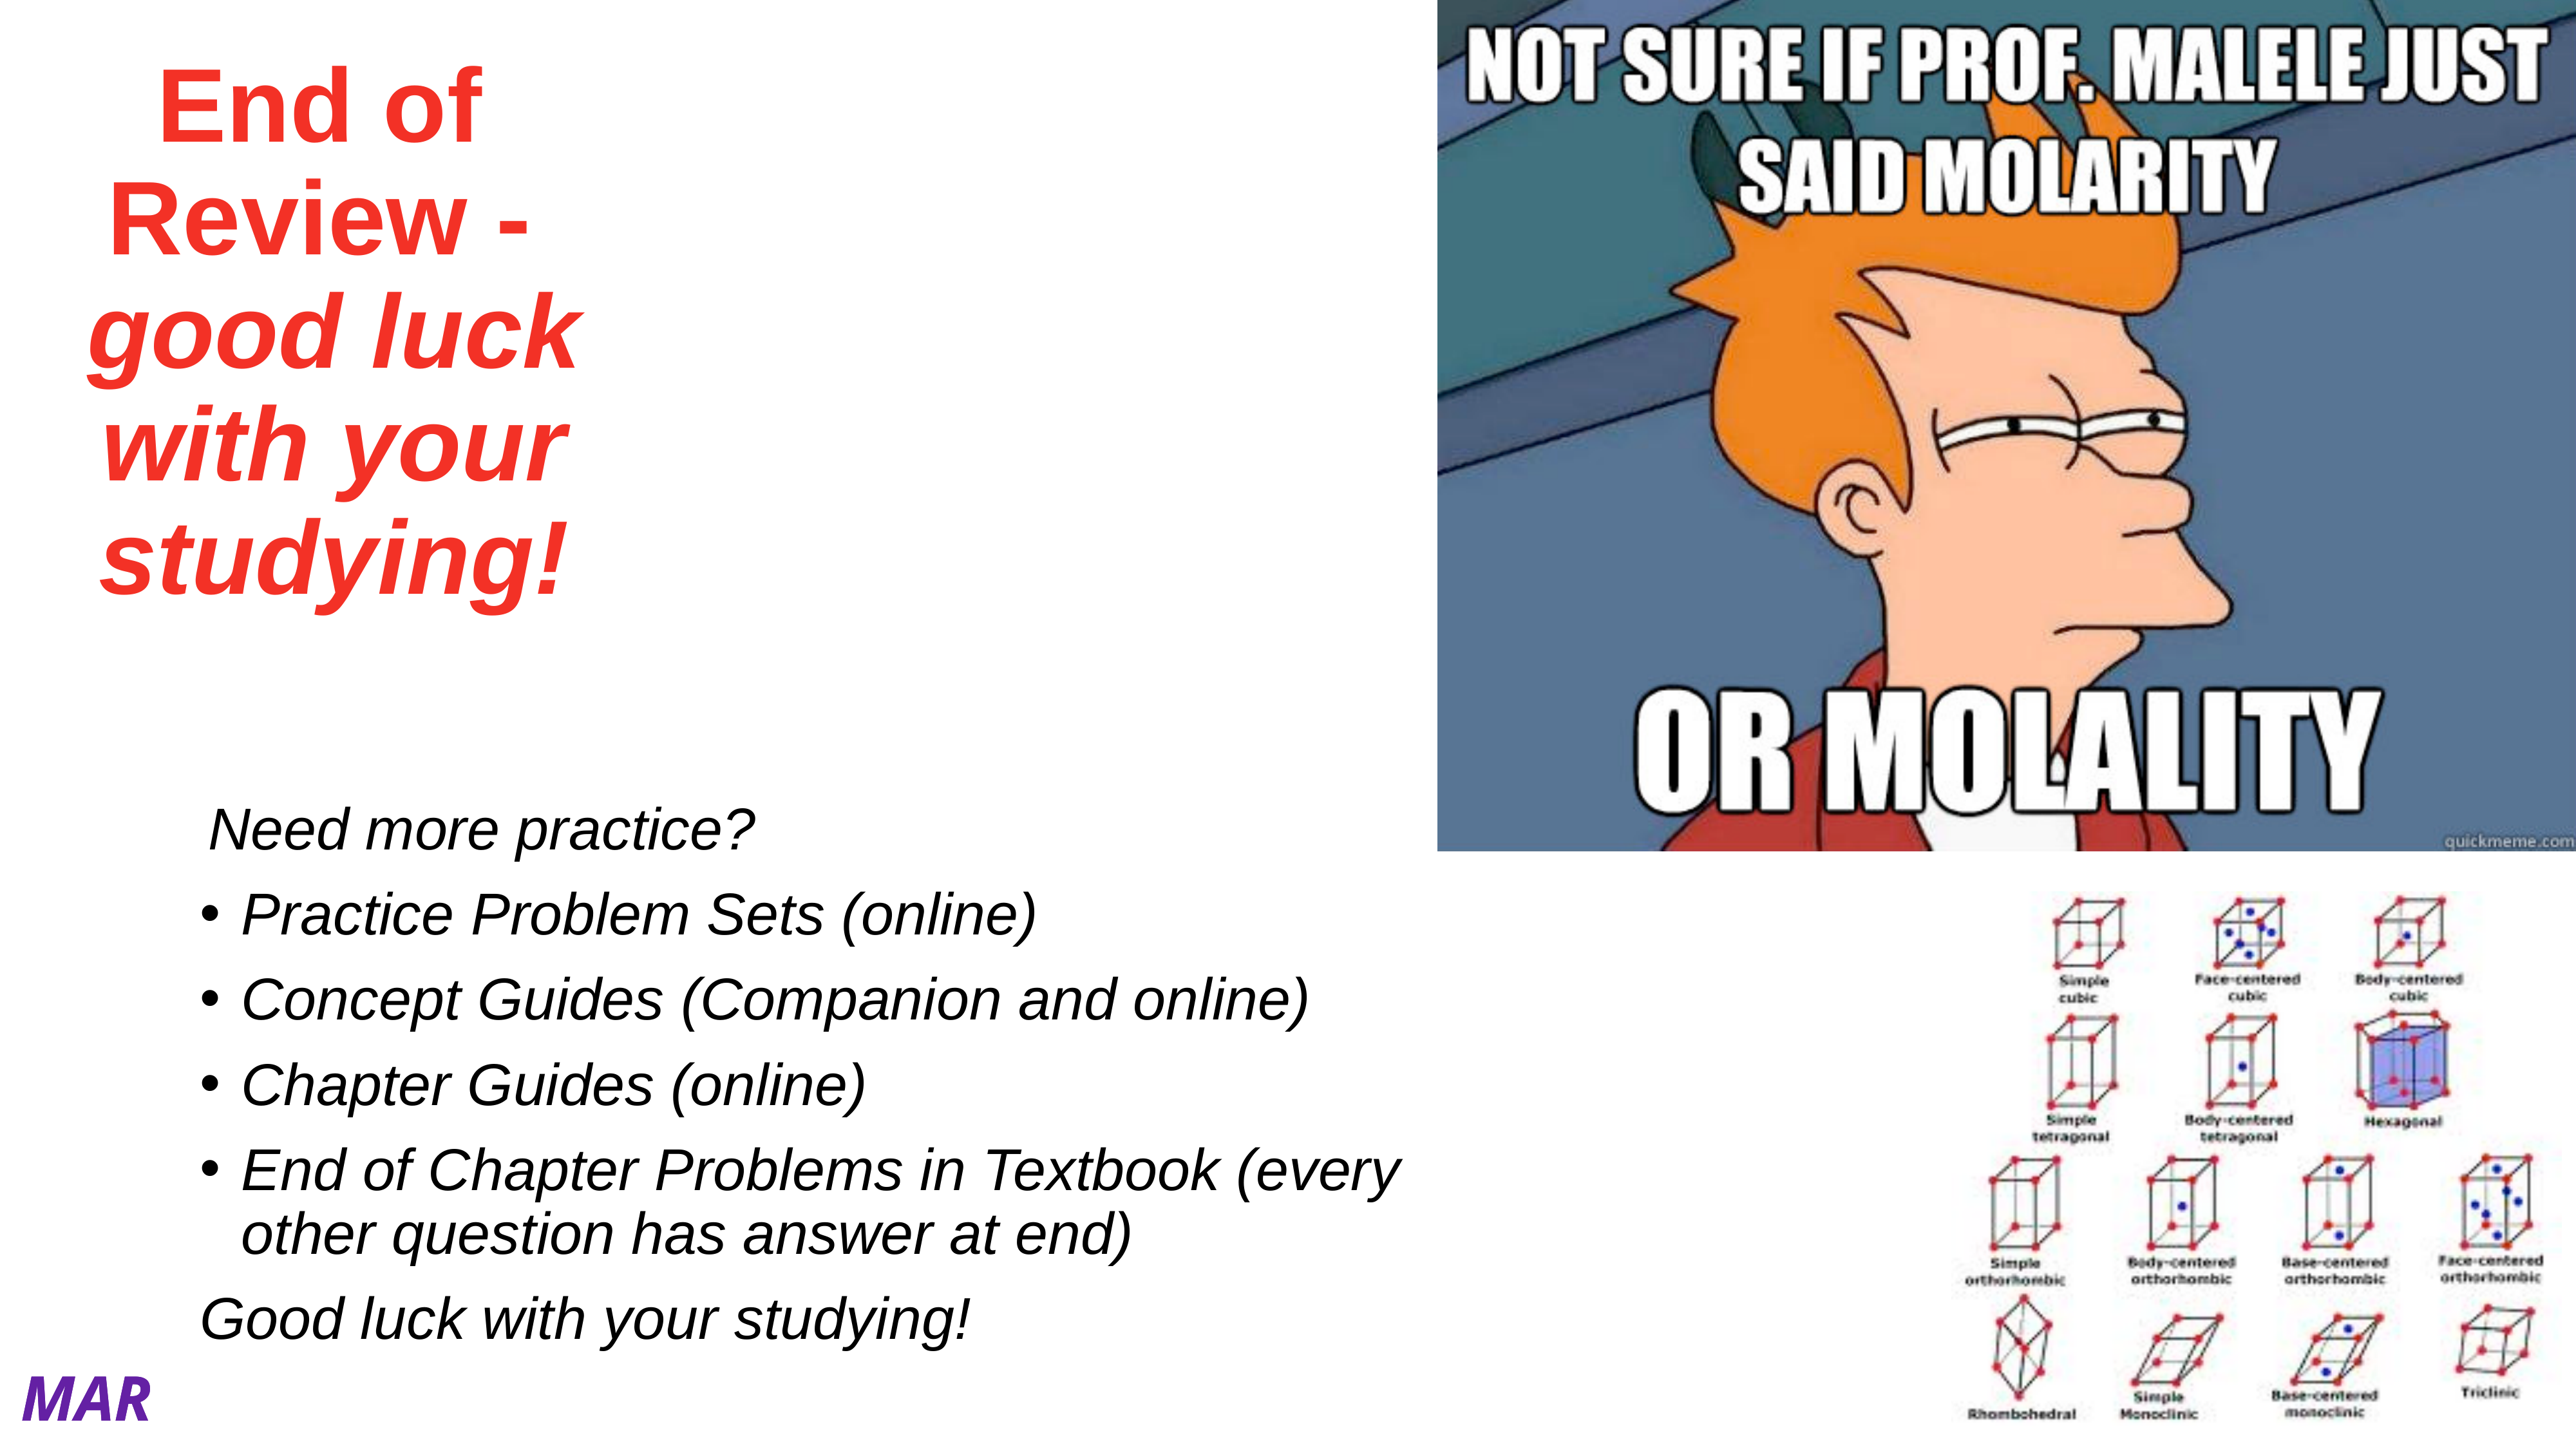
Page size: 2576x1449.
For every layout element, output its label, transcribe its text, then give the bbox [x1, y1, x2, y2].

picture [1437, 0, 2576, 852]
title End of Review - good luck with your studying! [0, 0, 1099, 726]
list Need more practice? Practice Problem Sets (online) Concept Guides (Companion and online) Chapter Guides (online) End of Chapter Problems in Textbook (every other question has answer at end) Good luck with your studying! [191, 790, 1423, 1388]
picture [1951, 891, 2562, 1430]
text_box MAR [3, 1349, 170, 1443]
